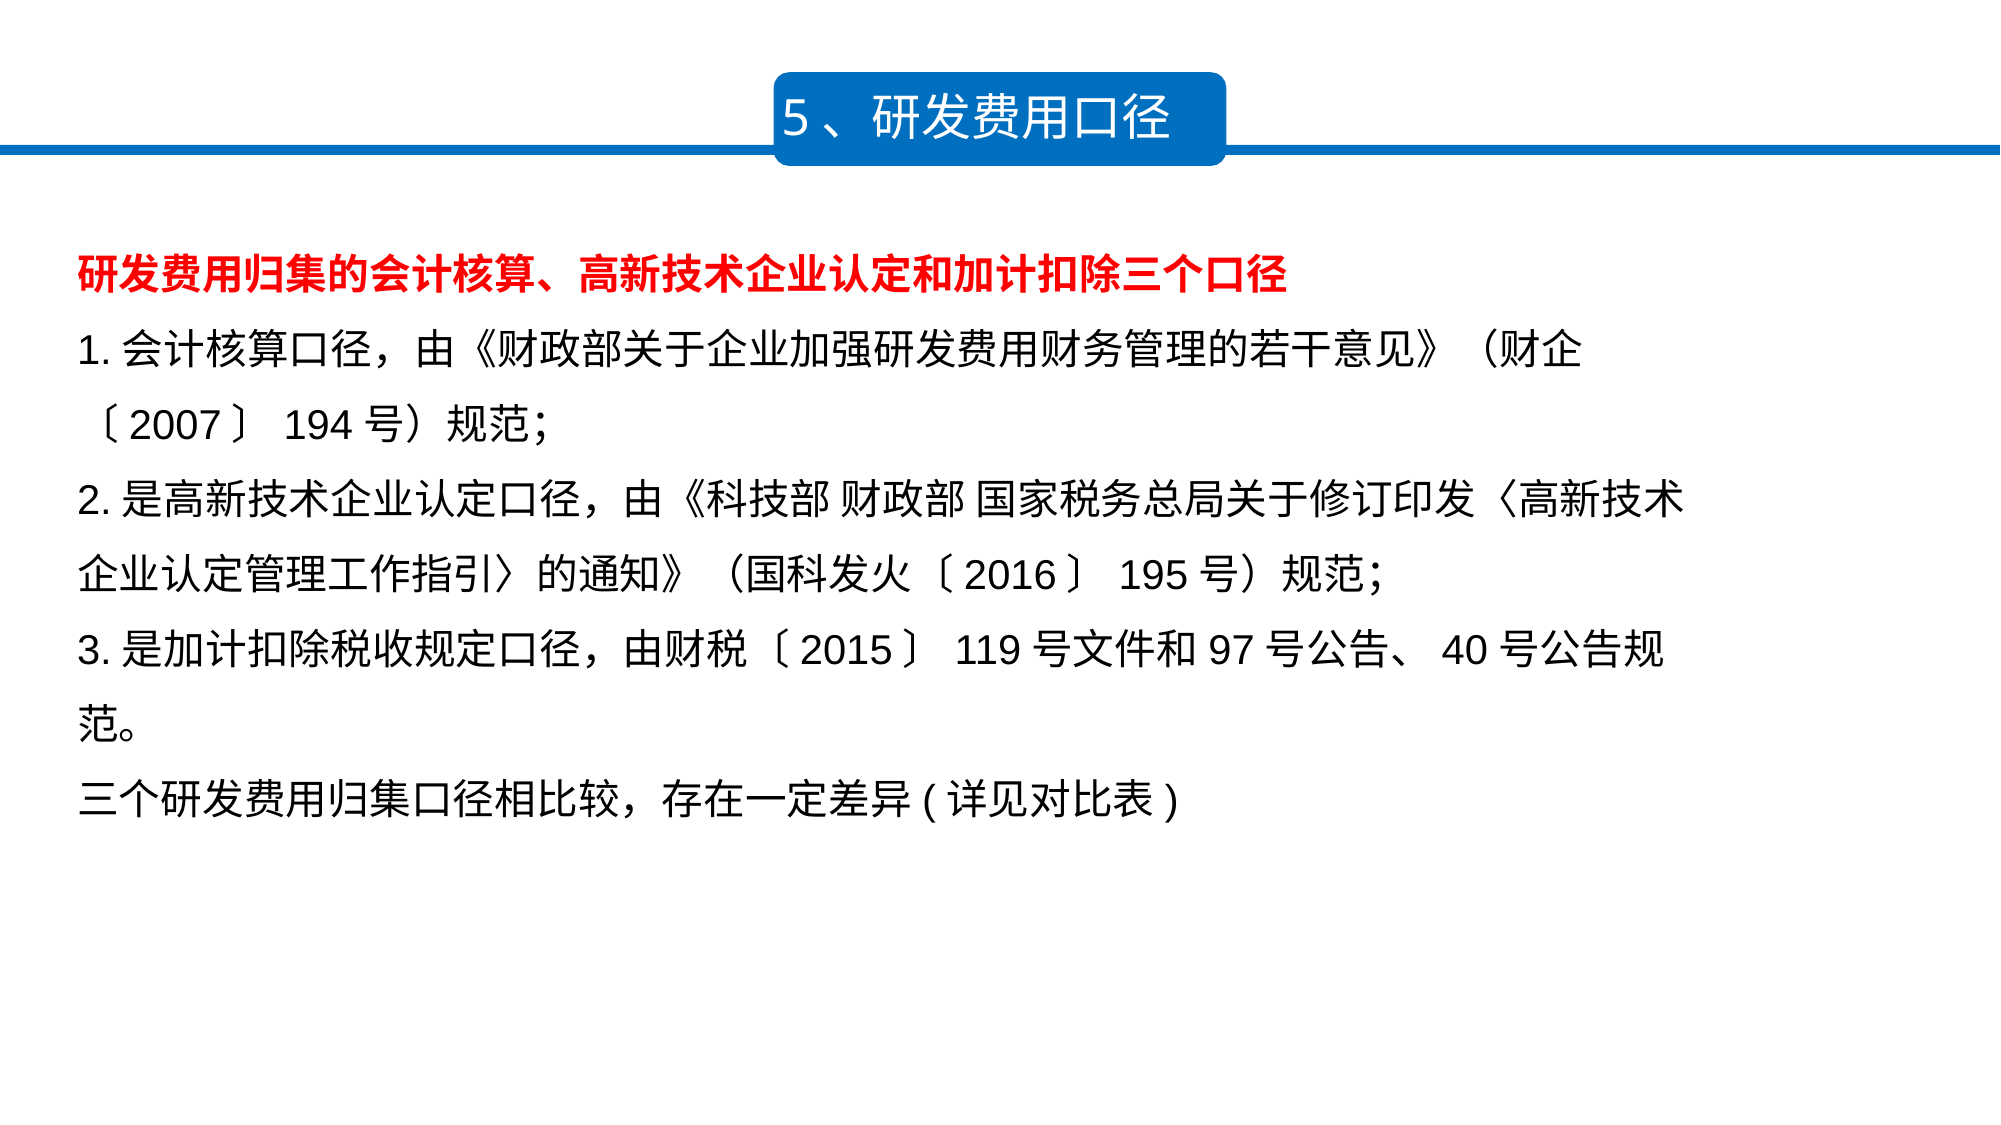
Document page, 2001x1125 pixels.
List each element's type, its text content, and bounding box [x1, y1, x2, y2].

text_box [0, 72, 2000, 166]
text_box 研发费用归集的会计核算、高新技术企业认定和加计扣除三个口径 1.会计核算口径，由《财政部关于企业加强研发费用财务管理的若干意见》（财企〔2007〕194号）规范； 2.是高新技术企业认定口径，由《科技部 财政部 国家税务总局关于修订印发〈高新技术企业认定管理工作指引〉的通知》（国科发火〔2016〕195号）规范； 3.是加计扣除税收规定口径，由财税〔2015〕119号文件和97号公告、40号公告规范。 三个研发费用归集口径相比较，存在一定差异(详见对比表) [62, 215, 1702, 952]
text_box 5、研发费用口径 [779, 83, 1229, 146]
